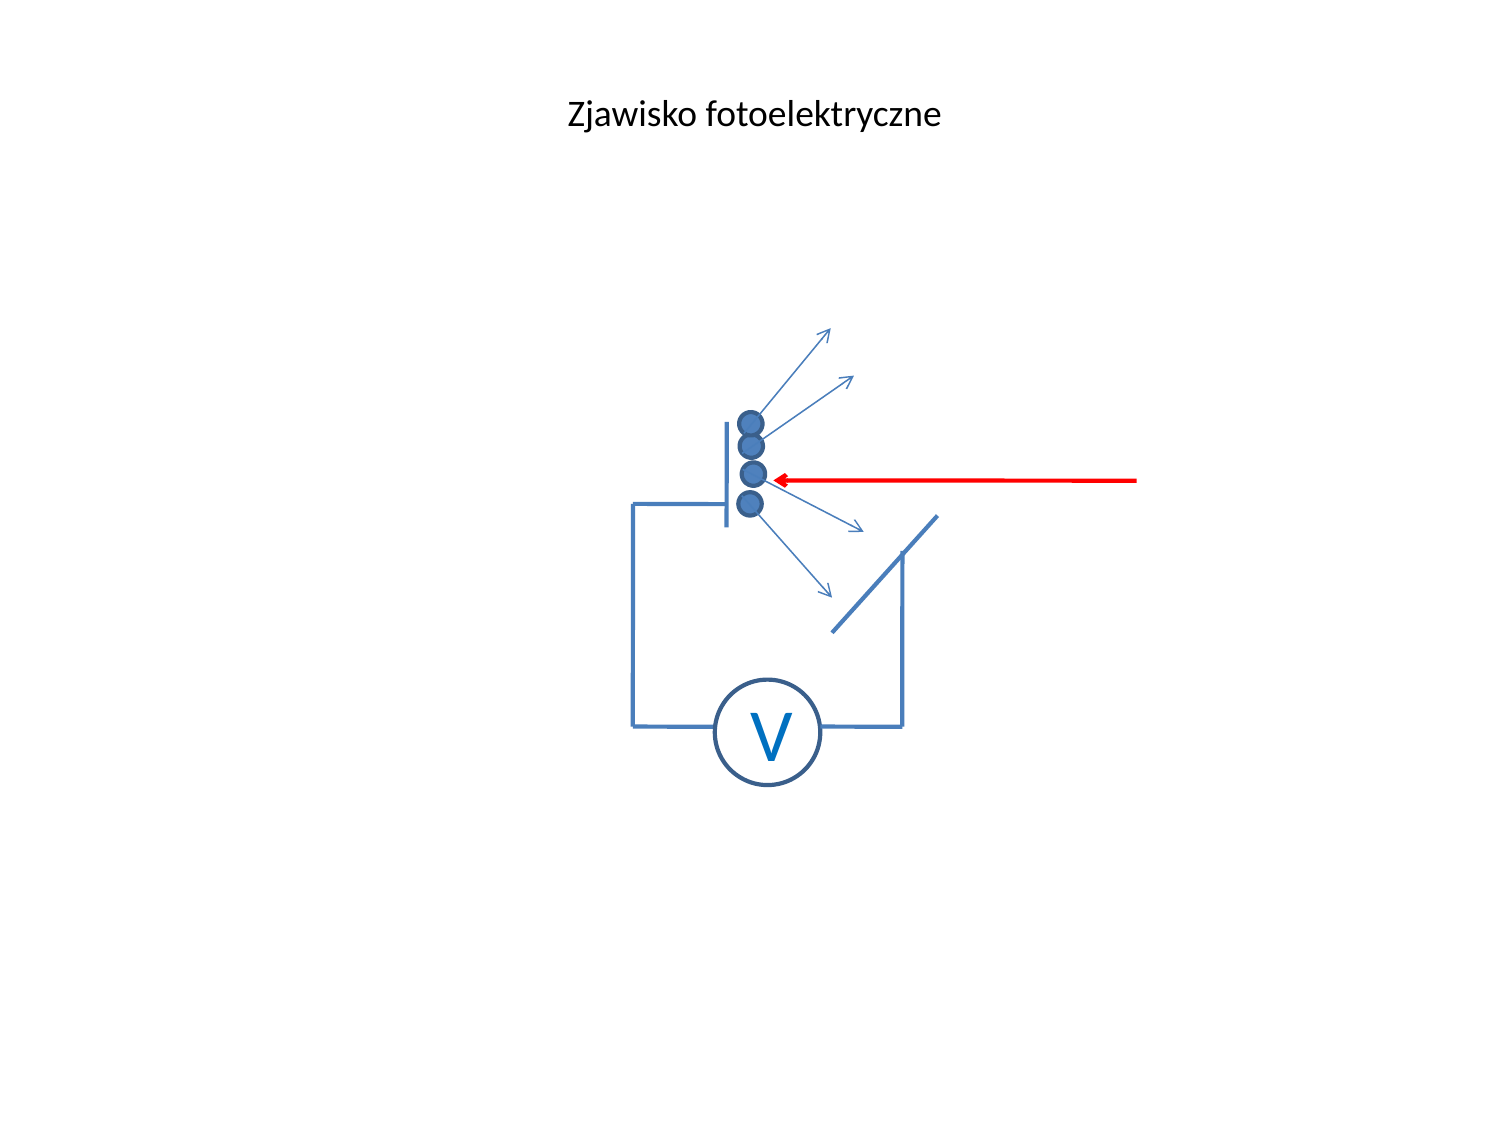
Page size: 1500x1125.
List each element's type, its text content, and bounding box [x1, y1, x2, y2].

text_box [832, 362, 844, 445]
text_box [749, 784, 786, 788]
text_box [738, 329, 834, 436]
text_box Zjawisko fotoelektryczne [552, 81, 958, 142]
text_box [825, 521, 944, 628]
text_box [808, 695, 823, 770]
text_box V [735, 679, 808, 784]
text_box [748, 444, 754, 452]
text_box [712, 688, 735, 777]
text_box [753, 446, 849, 553]
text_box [737, 491, 820, 598]
